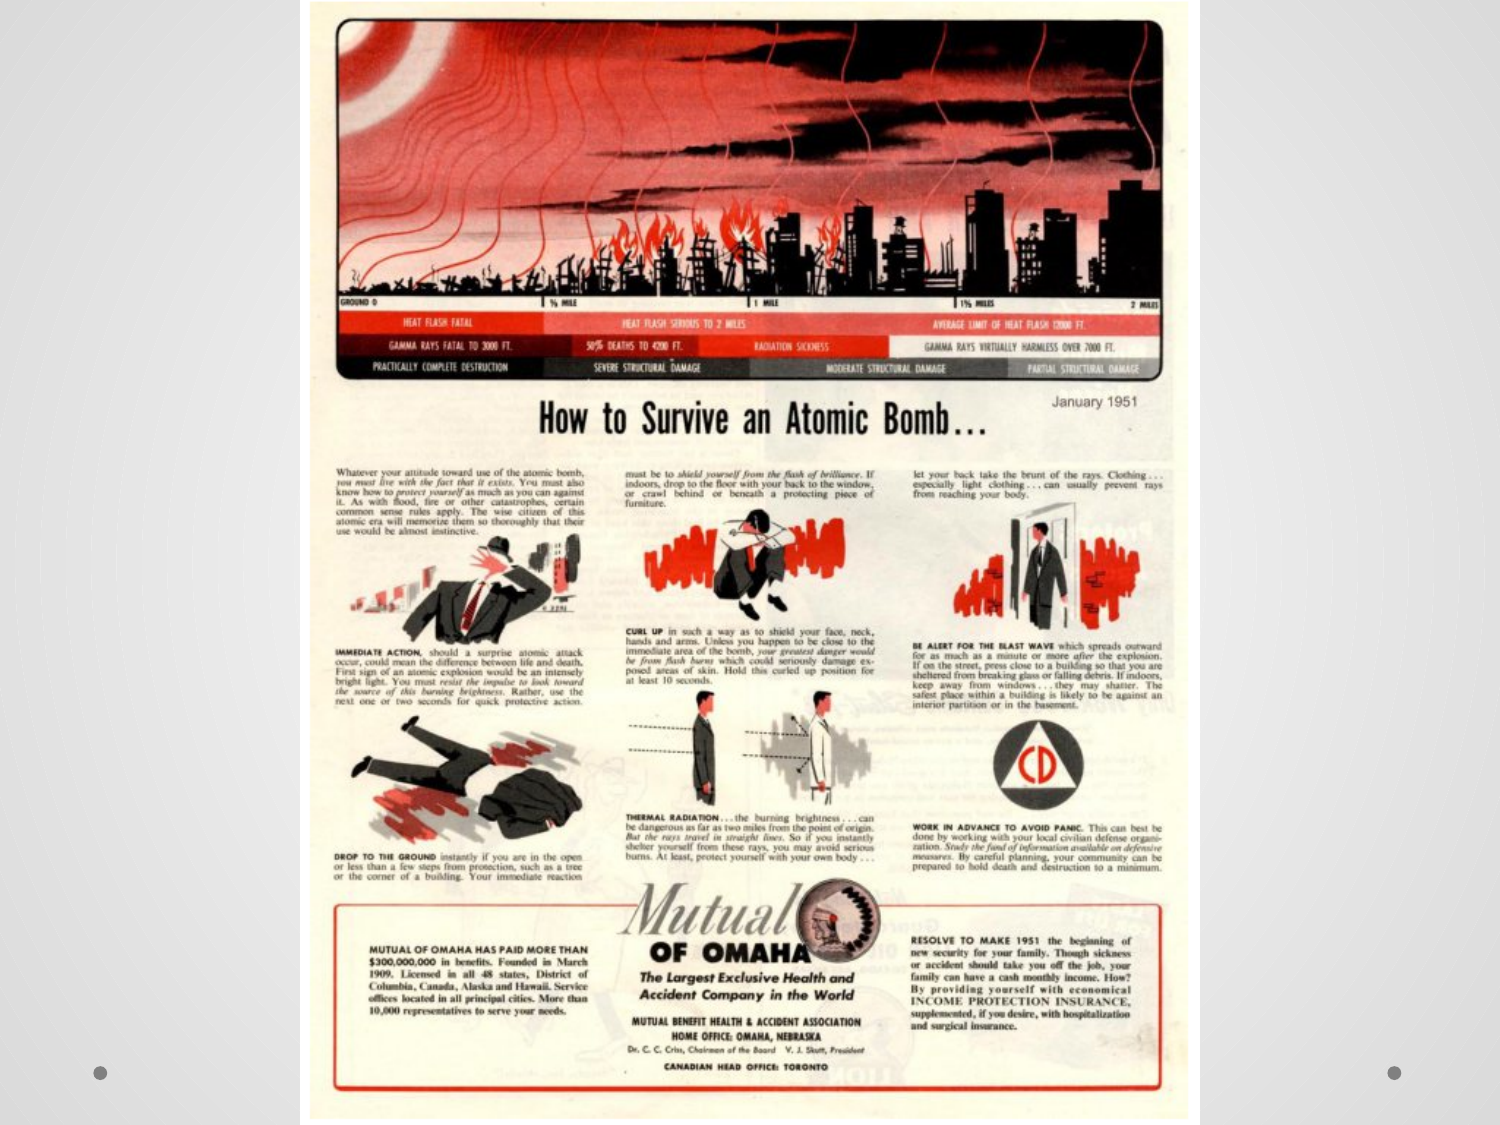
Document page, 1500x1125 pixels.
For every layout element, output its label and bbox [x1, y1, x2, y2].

picture [299, 0, 1200, 1125]
